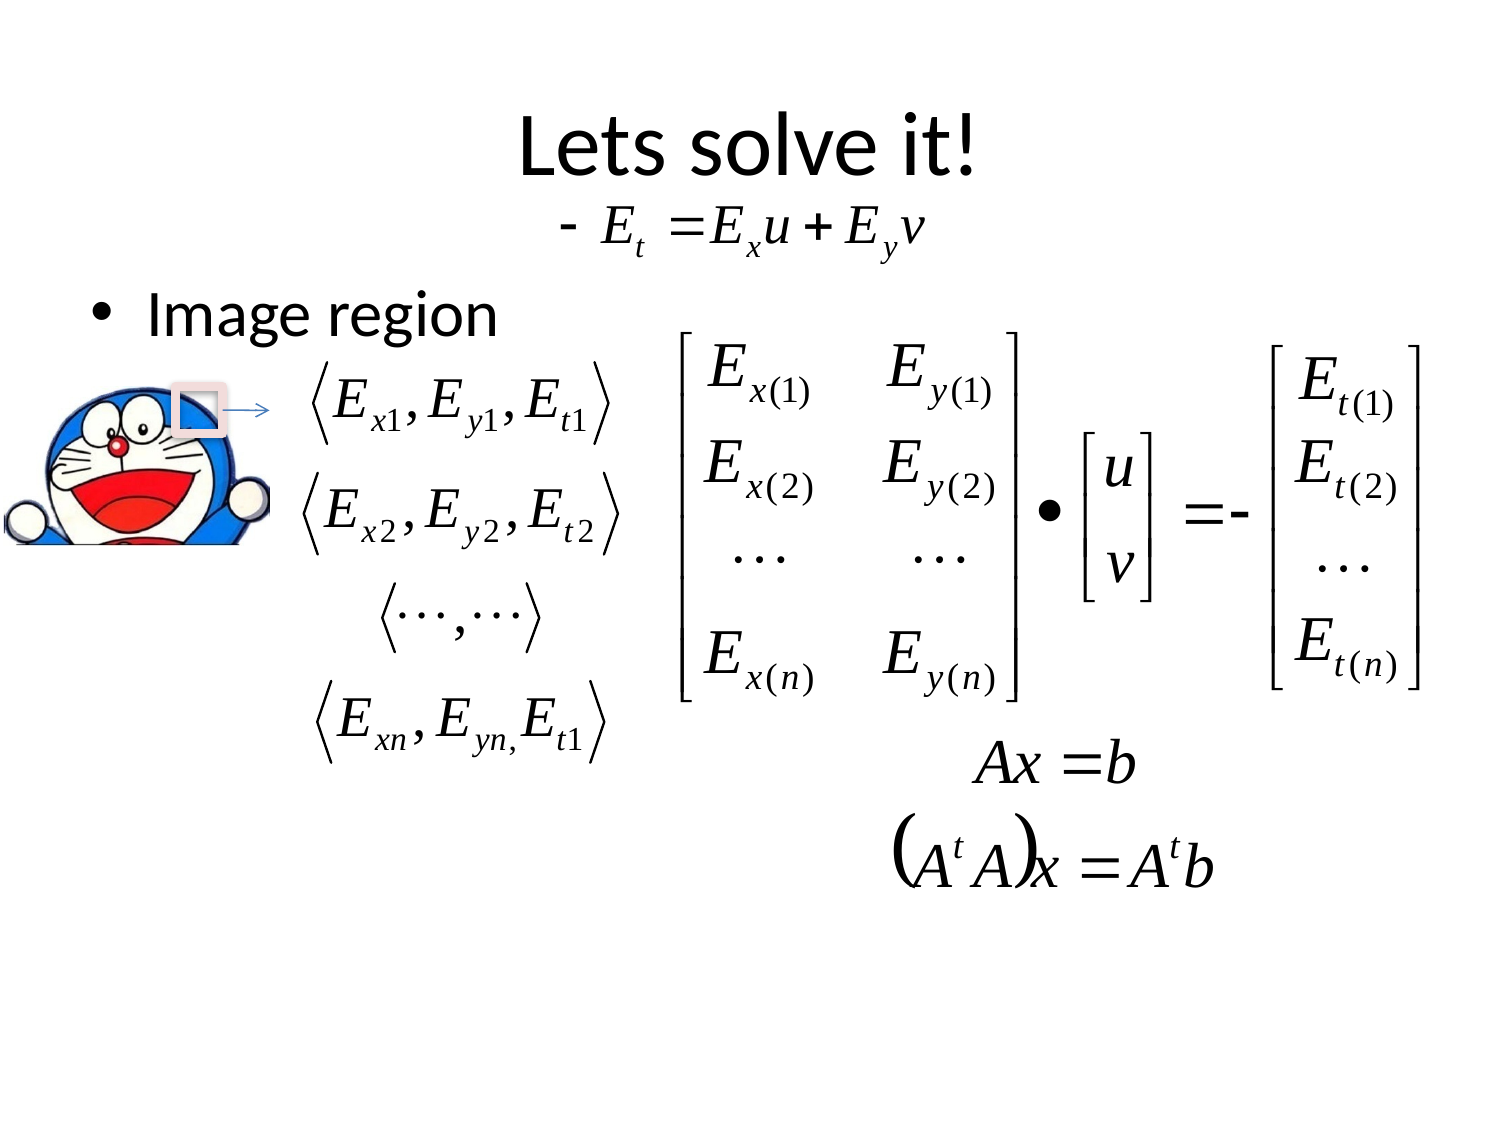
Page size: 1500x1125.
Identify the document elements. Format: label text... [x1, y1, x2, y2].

picture [3, 386, 270, 547]
list Image region [74, 262, 1426, 1006]
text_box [665, 321, 1442, 917]
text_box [292, 351, 634, 774]
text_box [550, 187, 939, 277]
title Lets solve it! [74, 44, 1426, 233]
